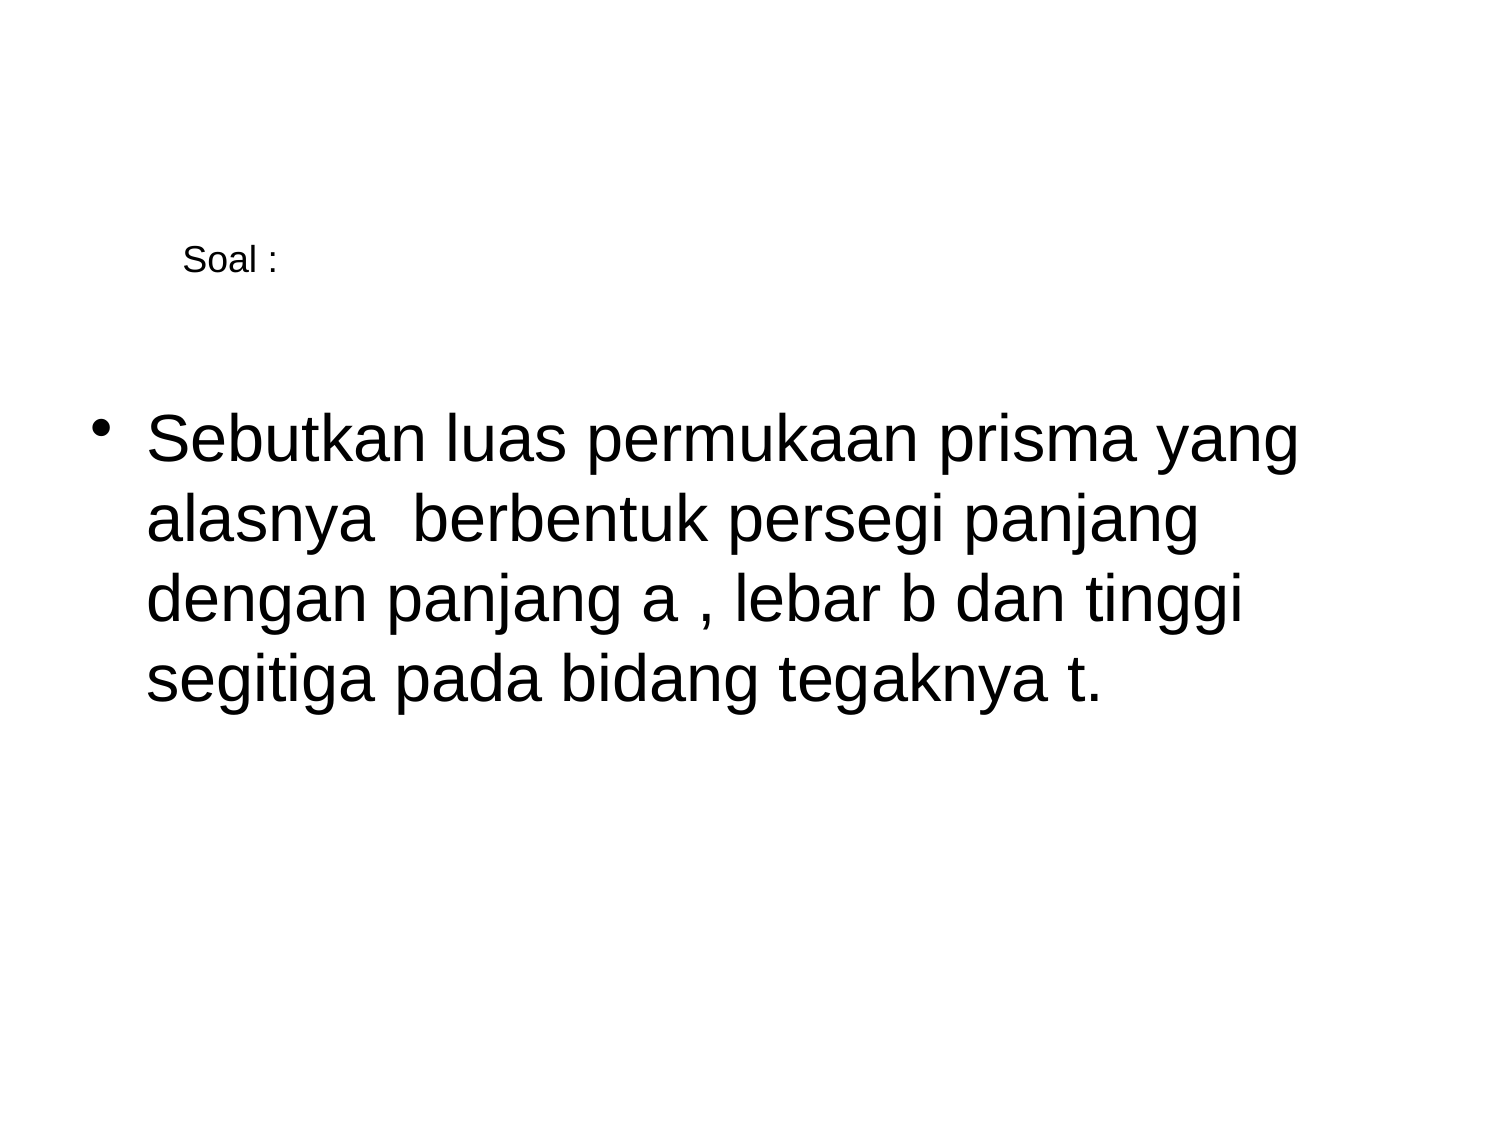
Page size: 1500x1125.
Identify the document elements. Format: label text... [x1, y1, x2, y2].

text_box Soal : [125, 227, 294, 288]
list Sebutkan luas permukaan prisma yang alasnya berbentuk persegi panjang dengan panjang a , lebar b dan tinggi segitiga pada bidang tegaknya t. [74, 387, 1426, 763]
